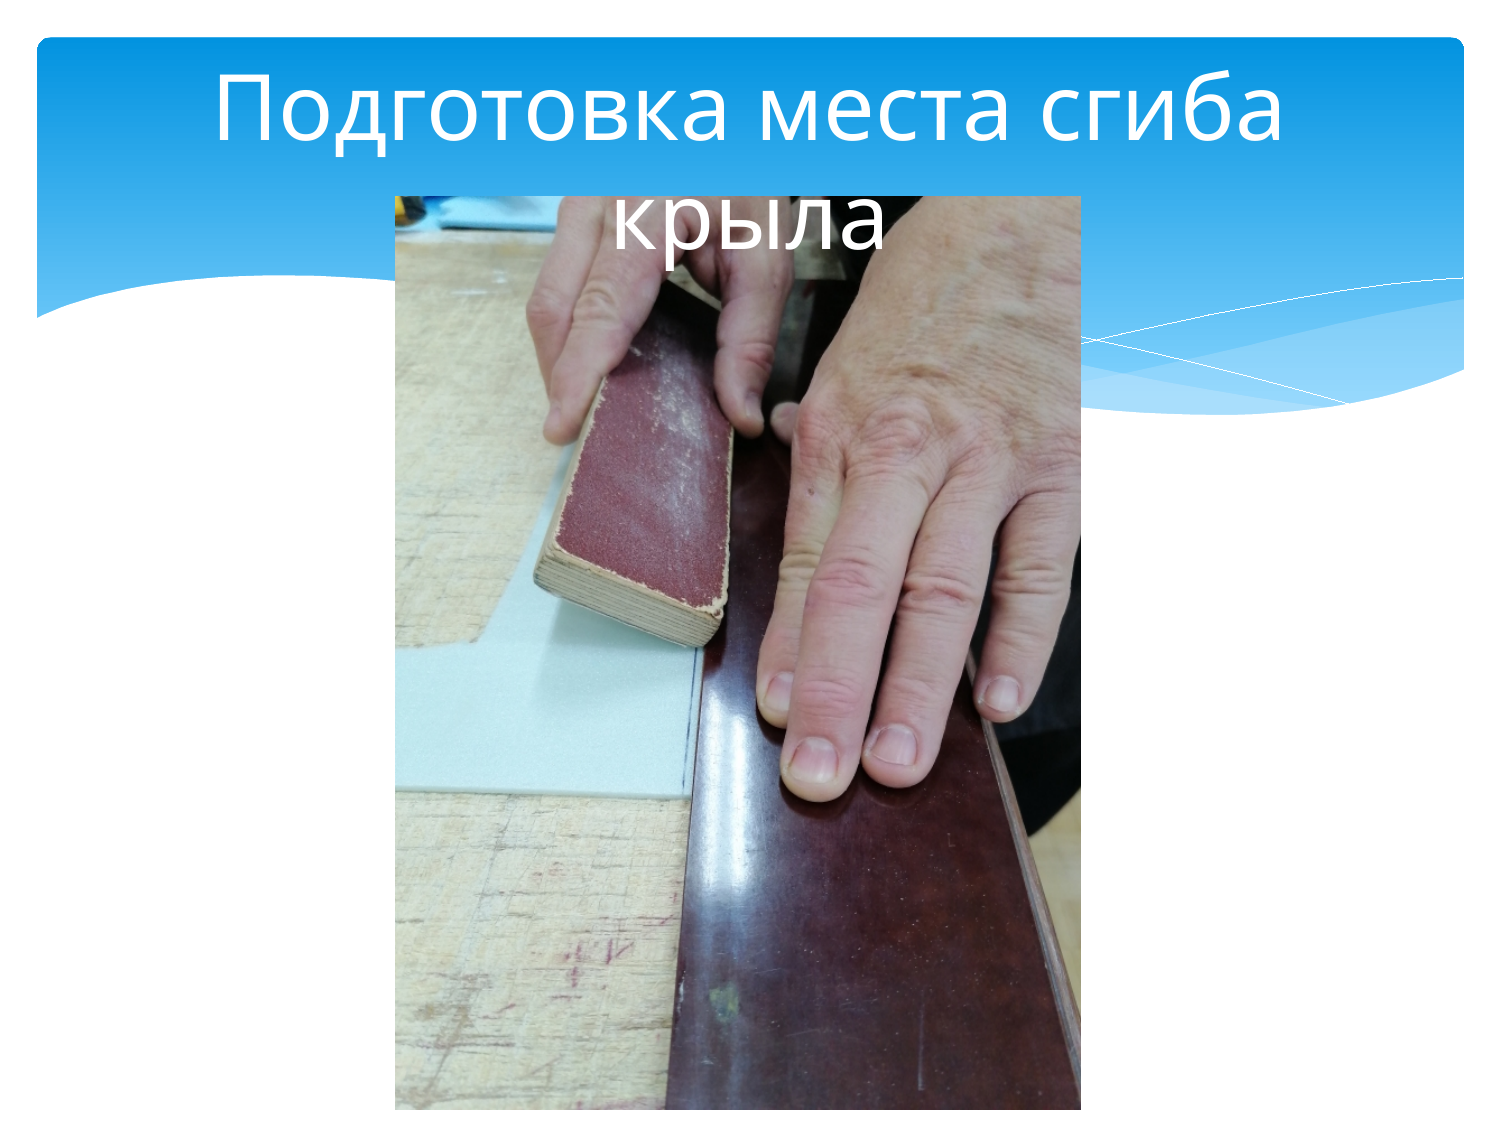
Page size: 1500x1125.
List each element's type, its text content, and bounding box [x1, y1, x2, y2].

title Подготовка места сгиба крыла [75, 55, 1425, 261]
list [395, 195, 1081, 1110]
